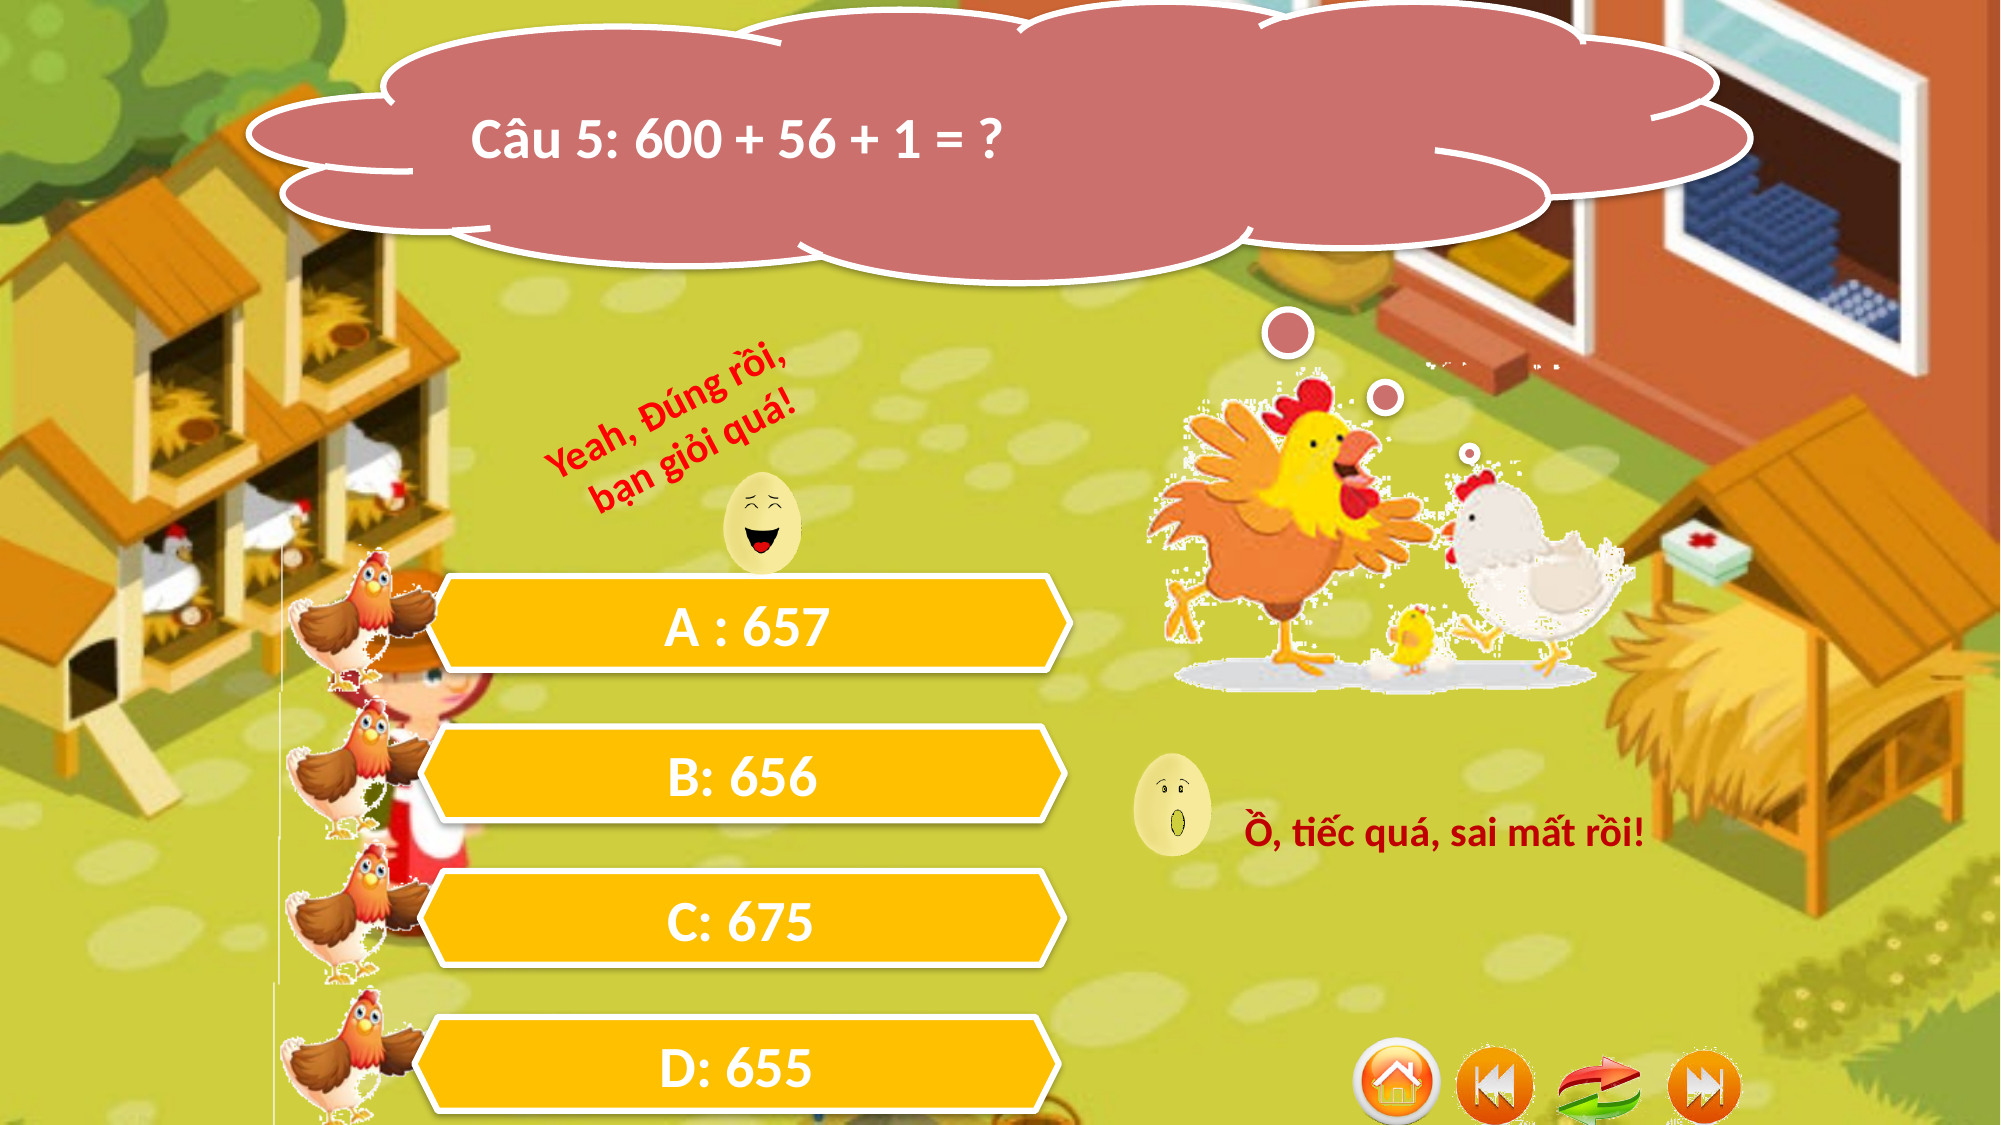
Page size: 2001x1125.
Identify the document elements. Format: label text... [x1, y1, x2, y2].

text_box Ồ, tiếc quá, sai mất rồi! [1230, 796, 1668, 862]
text_box A : 657 [444, 572, 1074, 673]
text_box C: 675 [441, 867, 1068, 968]
picture [1218, 0, 1360, 13]
text_box D: 655 [434, 1013, 1062, 1114]
text_box Câu 5: 600 + 56 + 1 = ? [245, 0, 1754, 287]
picture [0, 0, 2001, 1125]
text_box Yeah, Đúng rồi, bạn giỏi quá! [520, 305, 841, 547]
text_box B: 656 [440, 723, 1068, 824]
